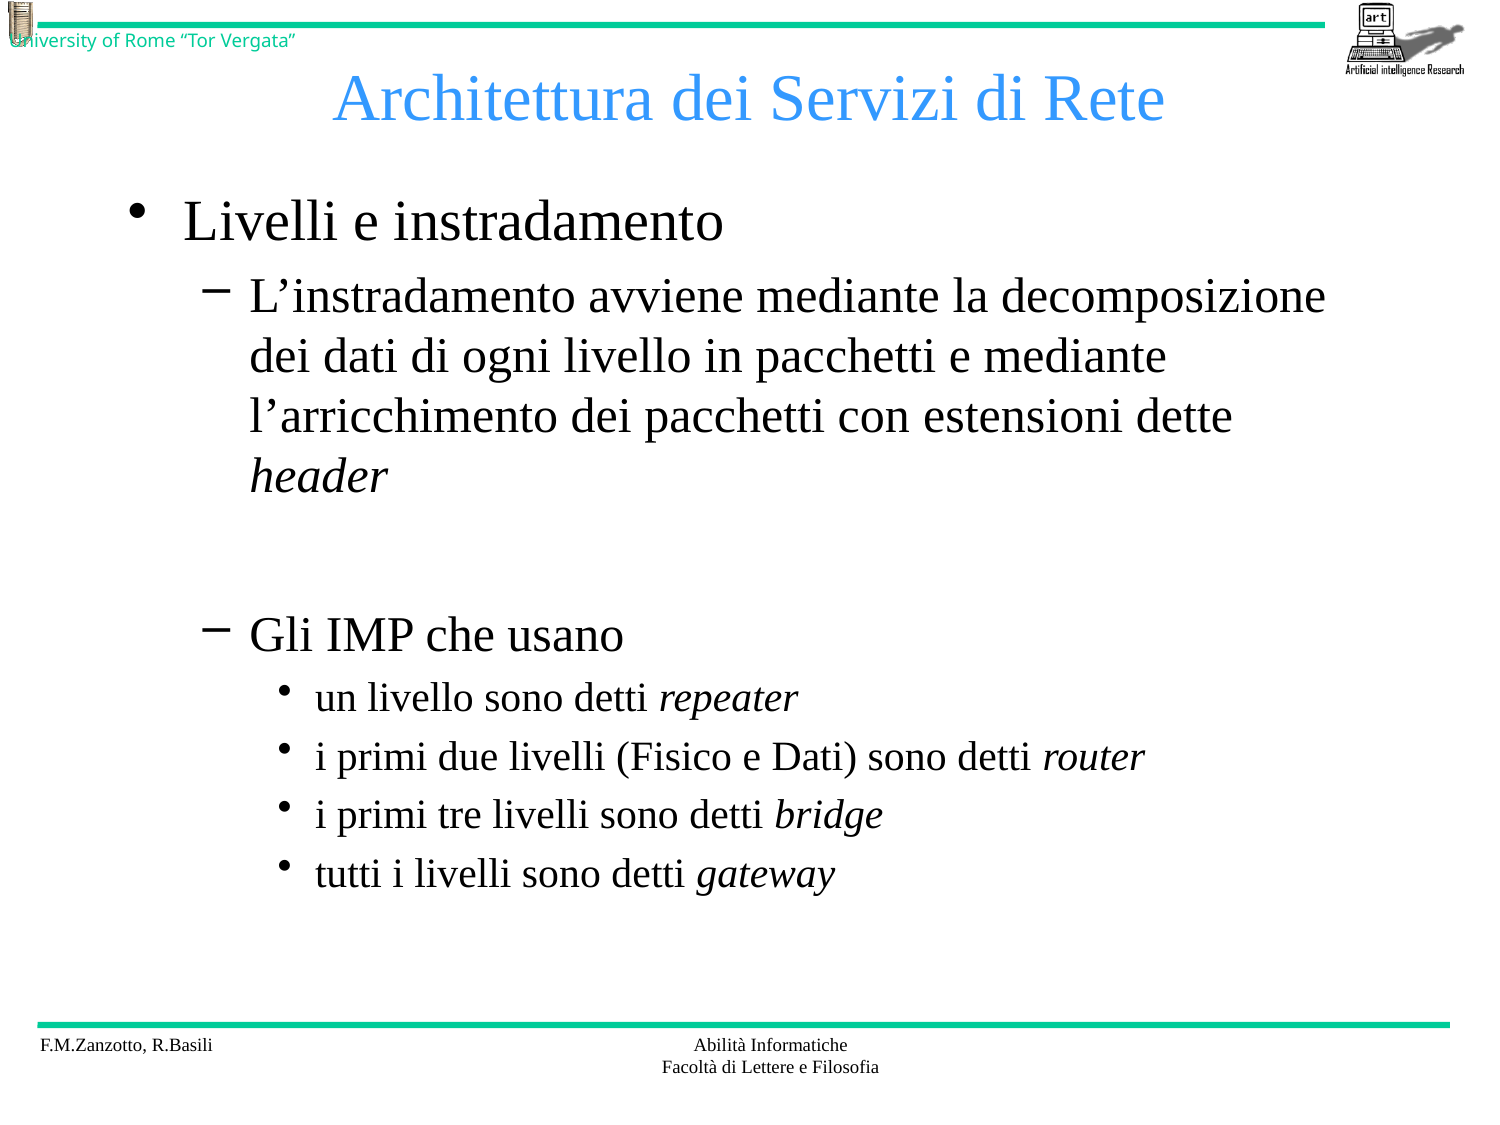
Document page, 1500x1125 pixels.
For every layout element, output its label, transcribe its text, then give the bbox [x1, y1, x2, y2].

title Architettura dei Servizi di Rete [112, 0, 1388, 174]
picture [4, 0, 38, 50]
list Livelli e instradamento L’instradamento avviene mediante la decomposizione dei dati di ogni livello in pacchetti e mediante l’arricchimento dei pacchetti con estensioni dette header Gli IMP che usano un livello sono detti repeater i primi due livelli (Fisico e Dati) sono detti router i primi tre livelli sono detti bridge tutti i livelli sono detti gateway [112, 174, 1388, 1038]
picture [1388, 0, 1475, 77]
